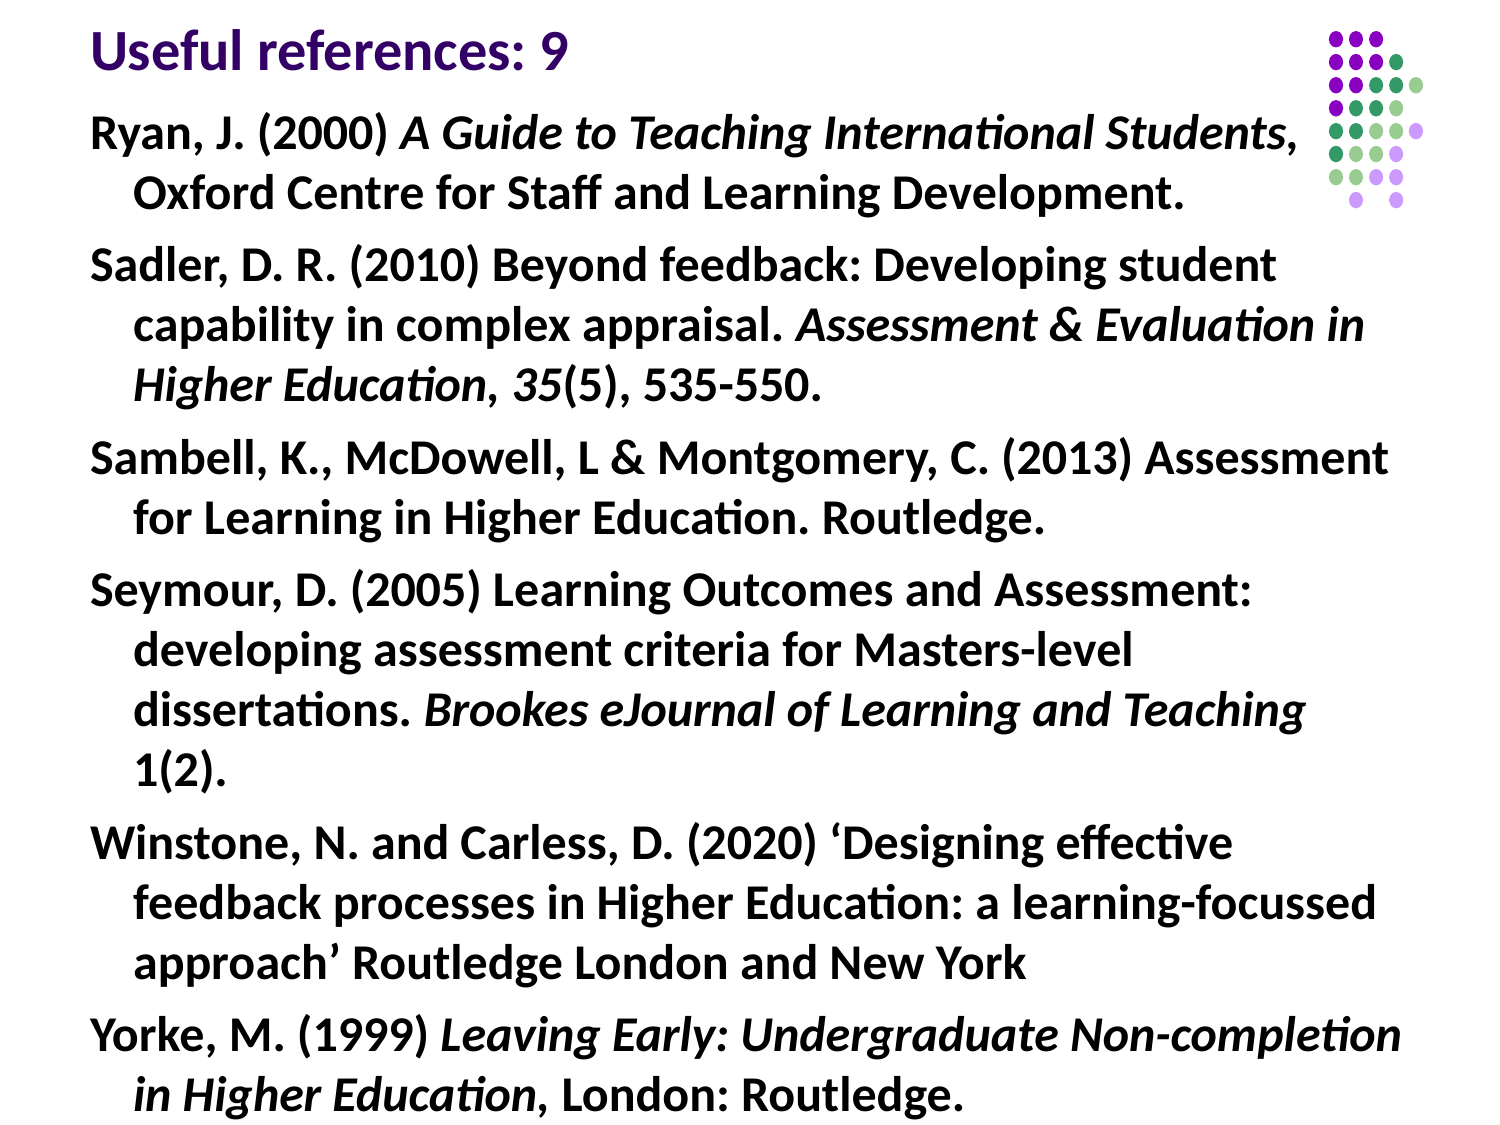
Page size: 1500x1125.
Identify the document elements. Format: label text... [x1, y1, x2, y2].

list Ryan, J. (2000) A Guide to Teaching International Students, Oxford Centre for Staff and Learning Development. Sadler, D. R. (2010) Beyond feedback: Developing student capability in complex appraisal. Assessment & Evaluation in Higher Education, 35(5), 535-550. Sambell, K., McDowell, L & Montgomery, C. (2013) Assessment for Learning in Higher Education. Routledge. Seymour, D. (2005) Learning Outcomes and Assessment: developing assessment criteria for Masters-level dissertations. Brookes eJournal of Learning and Teaching 1(2). Winstone, N. and Carless, D. (2020) ‘Designing effective feedback processes in Higher Education: a learning-focussed approach’ Routledge London and New York Yorke, M. (1999) Leaving Early: Undergraduate Non-completion in Higher Education, London: Routledge. [74, 91, 1426, 878]
title Useful references: 9 [74, 19, 1313, 91]
